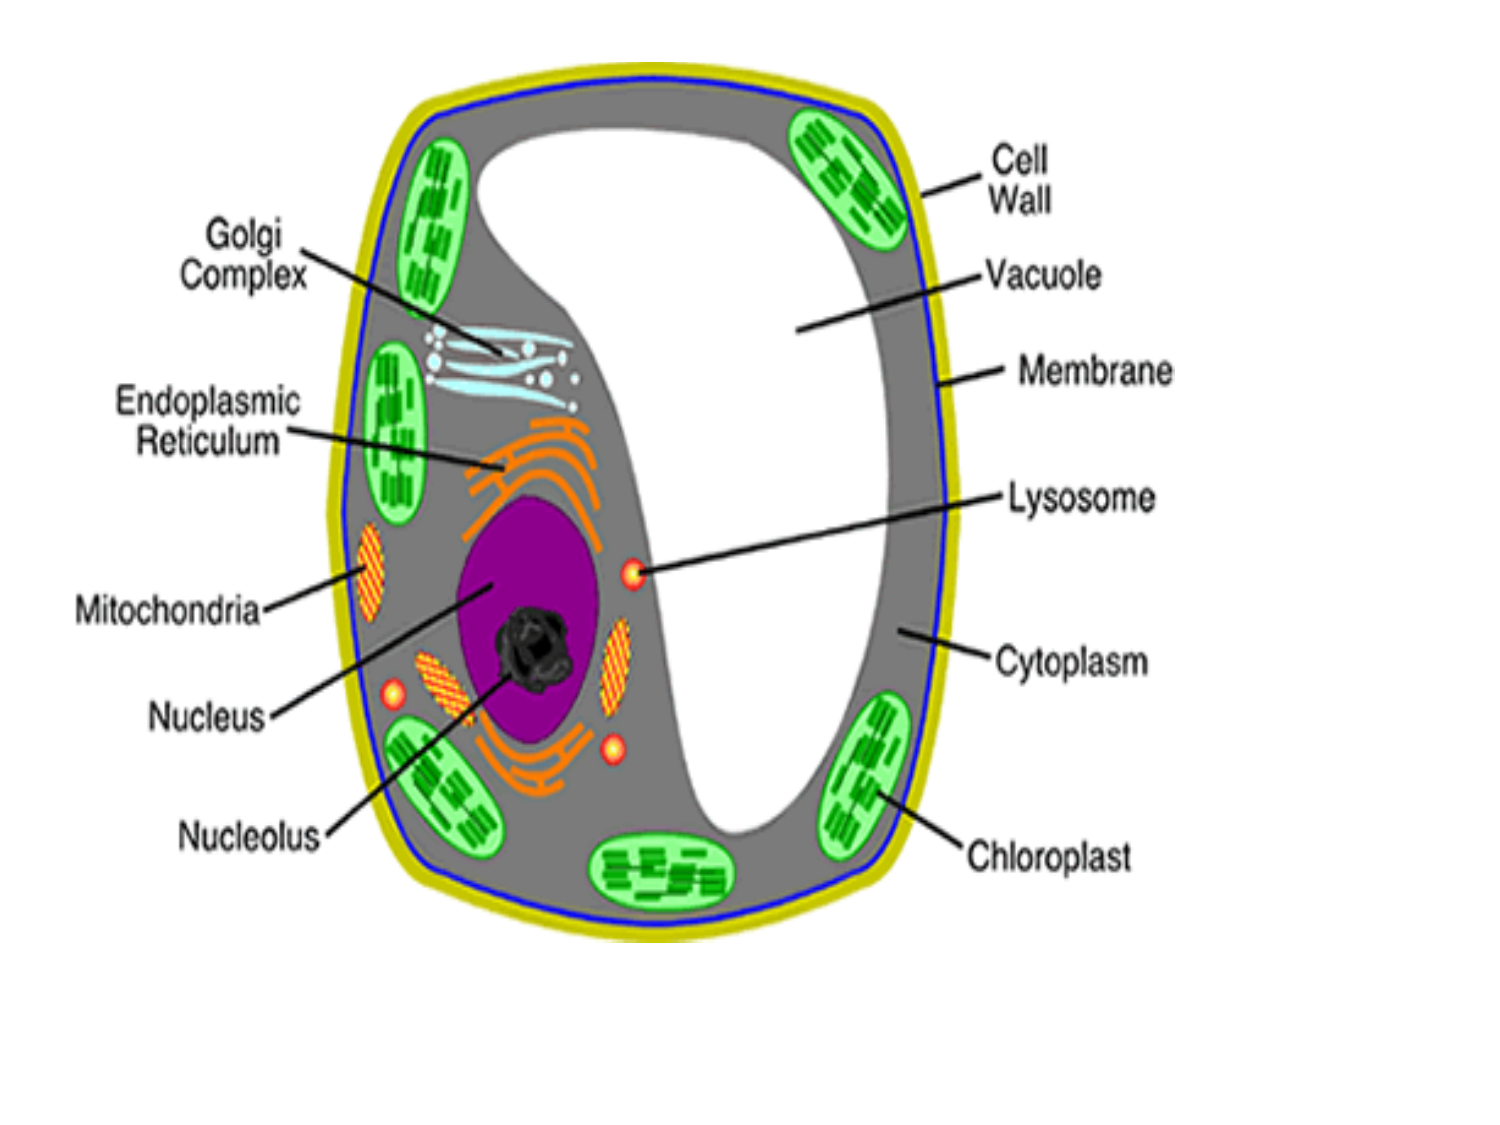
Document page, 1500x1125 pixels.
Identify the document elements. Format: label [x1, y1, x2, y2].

picture [74, 62, 1176, 944]
